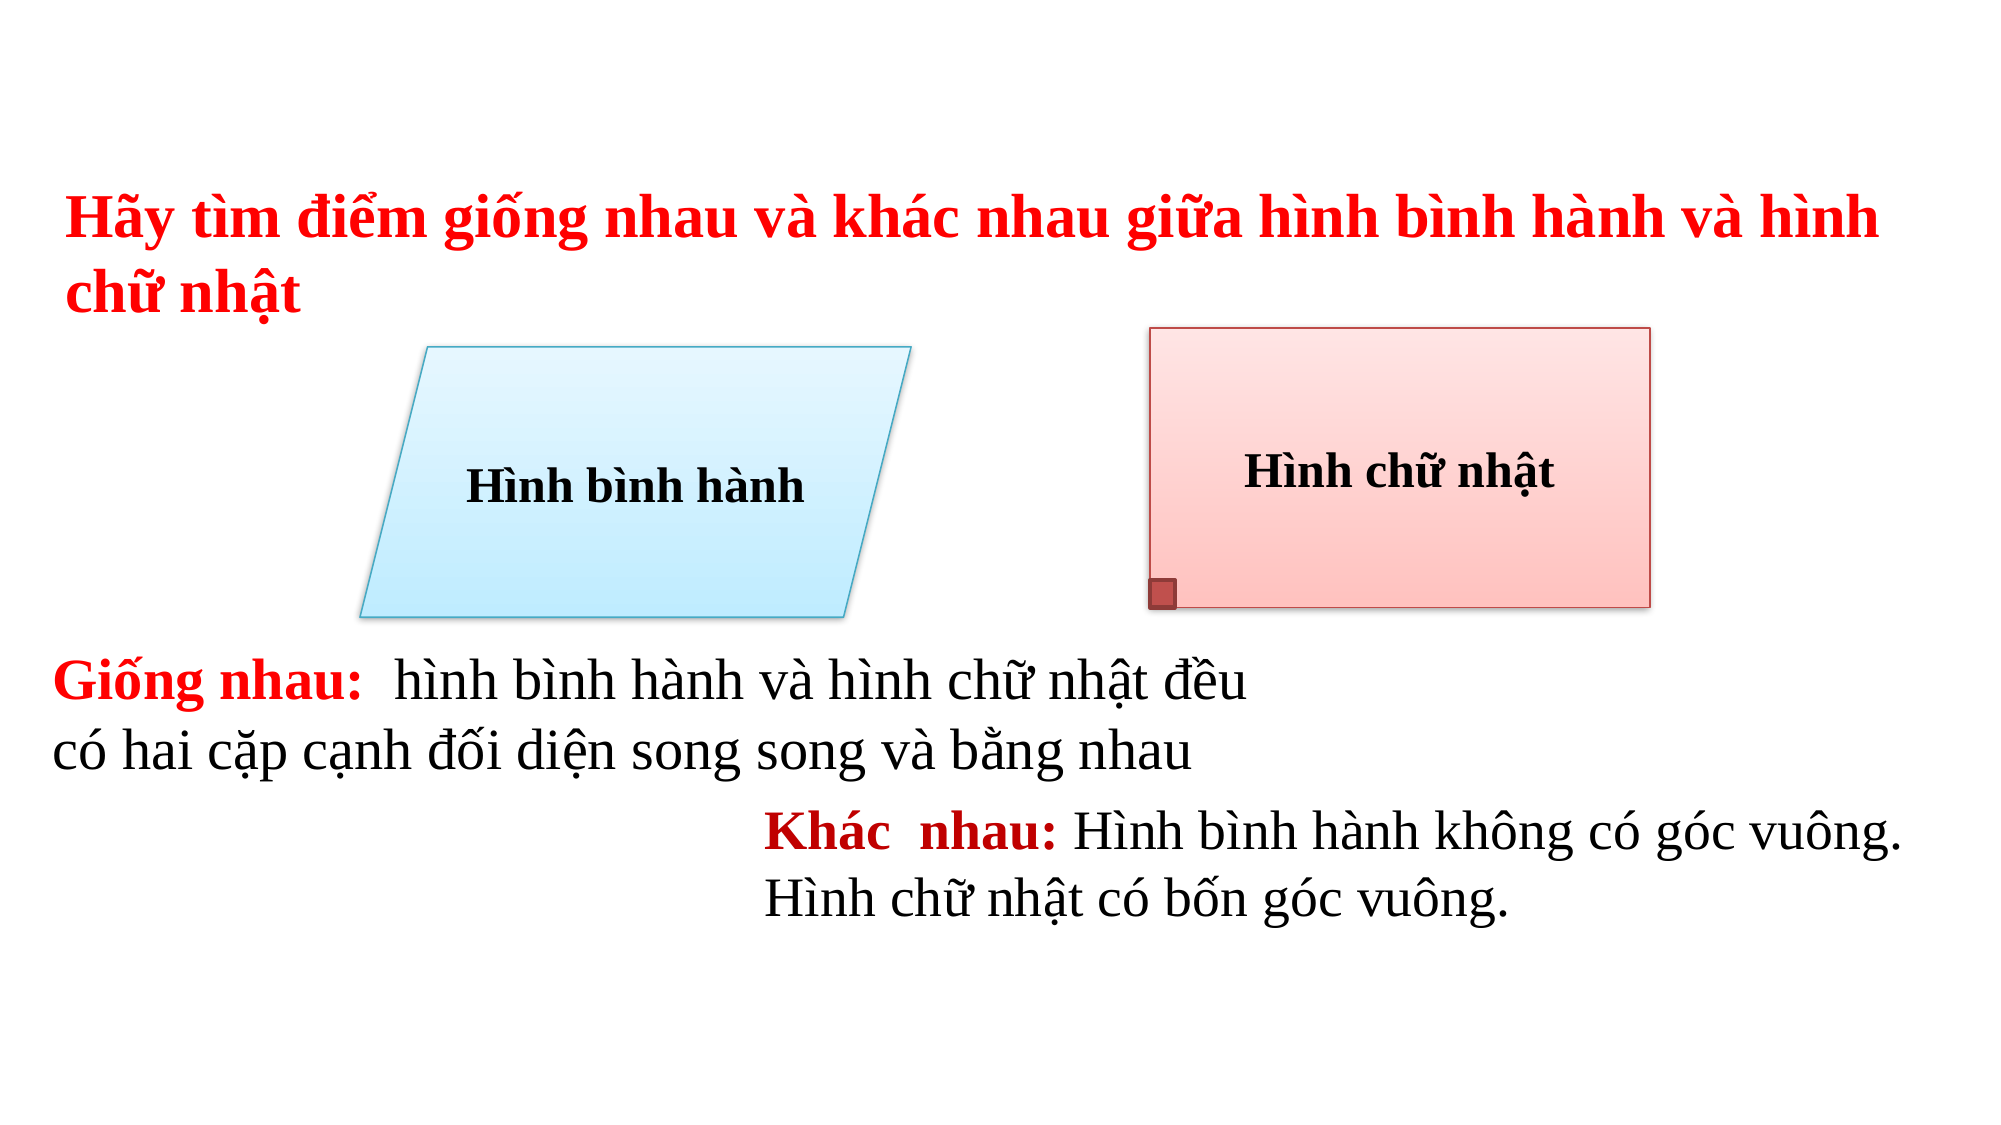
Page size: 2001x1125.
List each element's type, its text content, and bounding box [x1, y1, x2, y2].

text_box Khác nhau: Hình bình hành không có góc vuông. Hình chữ nhật có bốn góc vuông. [750, 785, 1975, 935]
text_box Hãy tìm điểm giống nhau và khác nhau giữa hình bình hành và hình chữ nhật [50, 167, 1950, 333]
text_box Hình chữ nhật [1149, 327, 1651, 608]
text_box [1148, 578, 1177, 610]
text_box Giống nhau: hình bình hành và hình chữ nhật đều có hai cặp cạnh đối diện song song và bằng nhau [37, 617, 1272, 805]
text_box Hình bình hành [359, 346, 912, 617]
